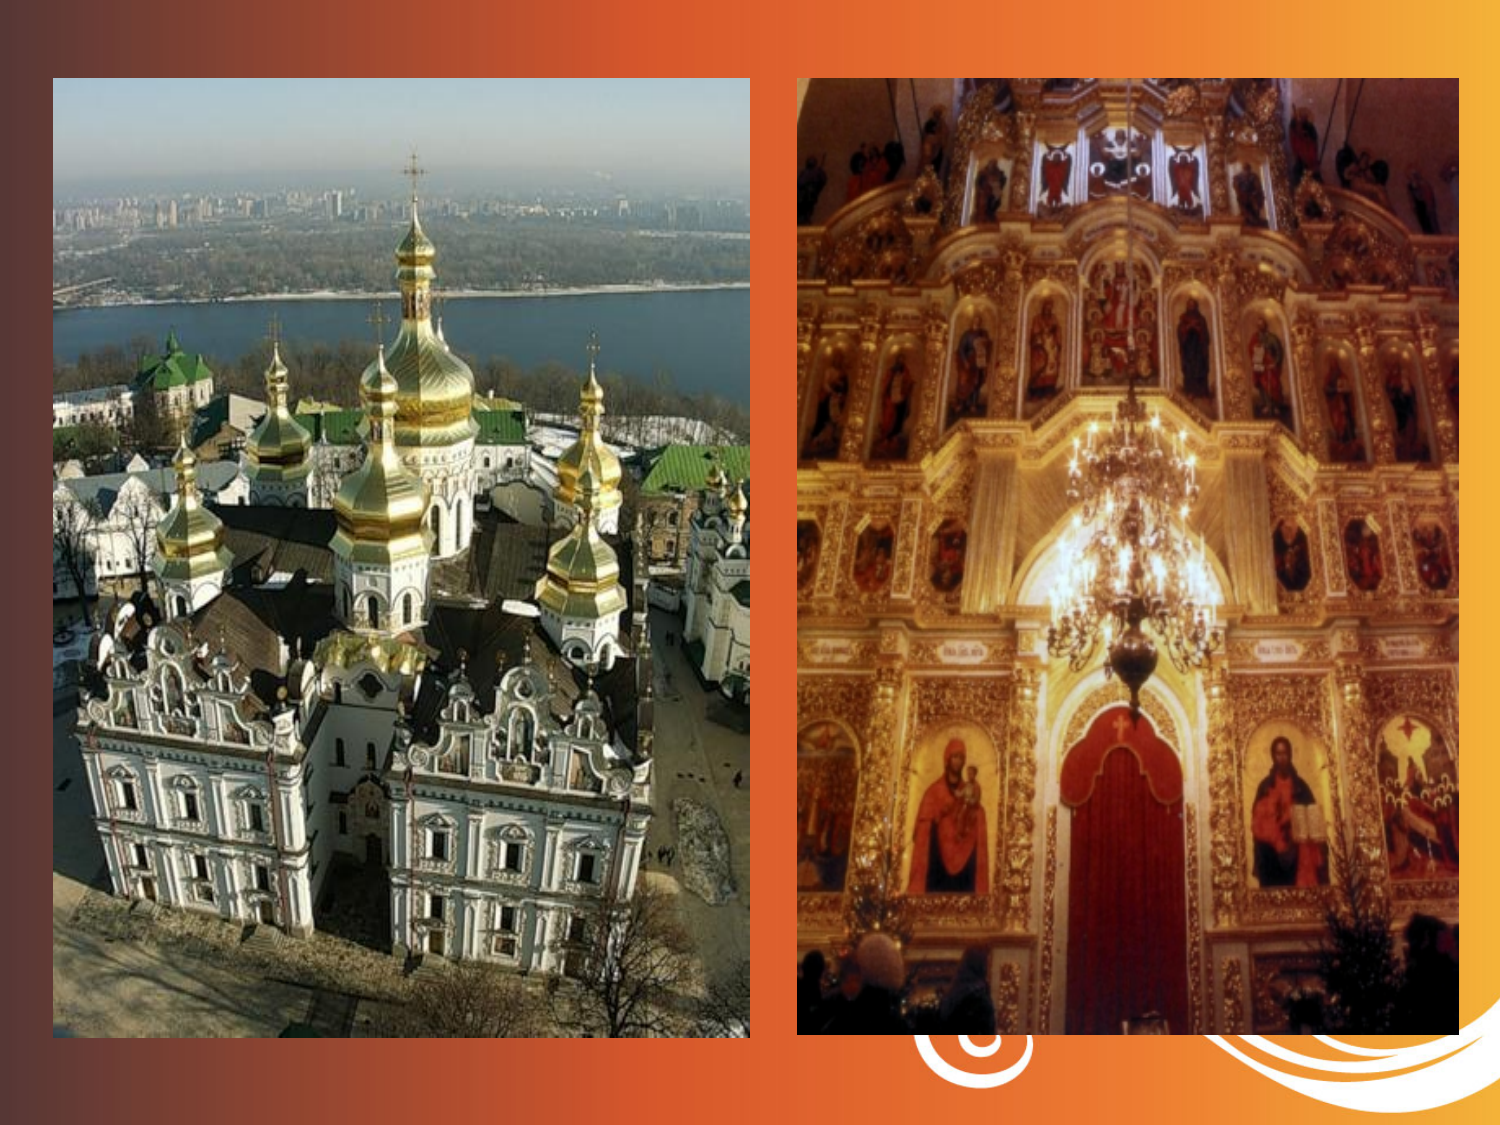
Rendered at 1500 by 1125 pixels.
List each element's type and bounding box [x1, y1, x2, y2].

picture [0, 0, 1500, 1125]
list [52, 77, 751, 1039]
